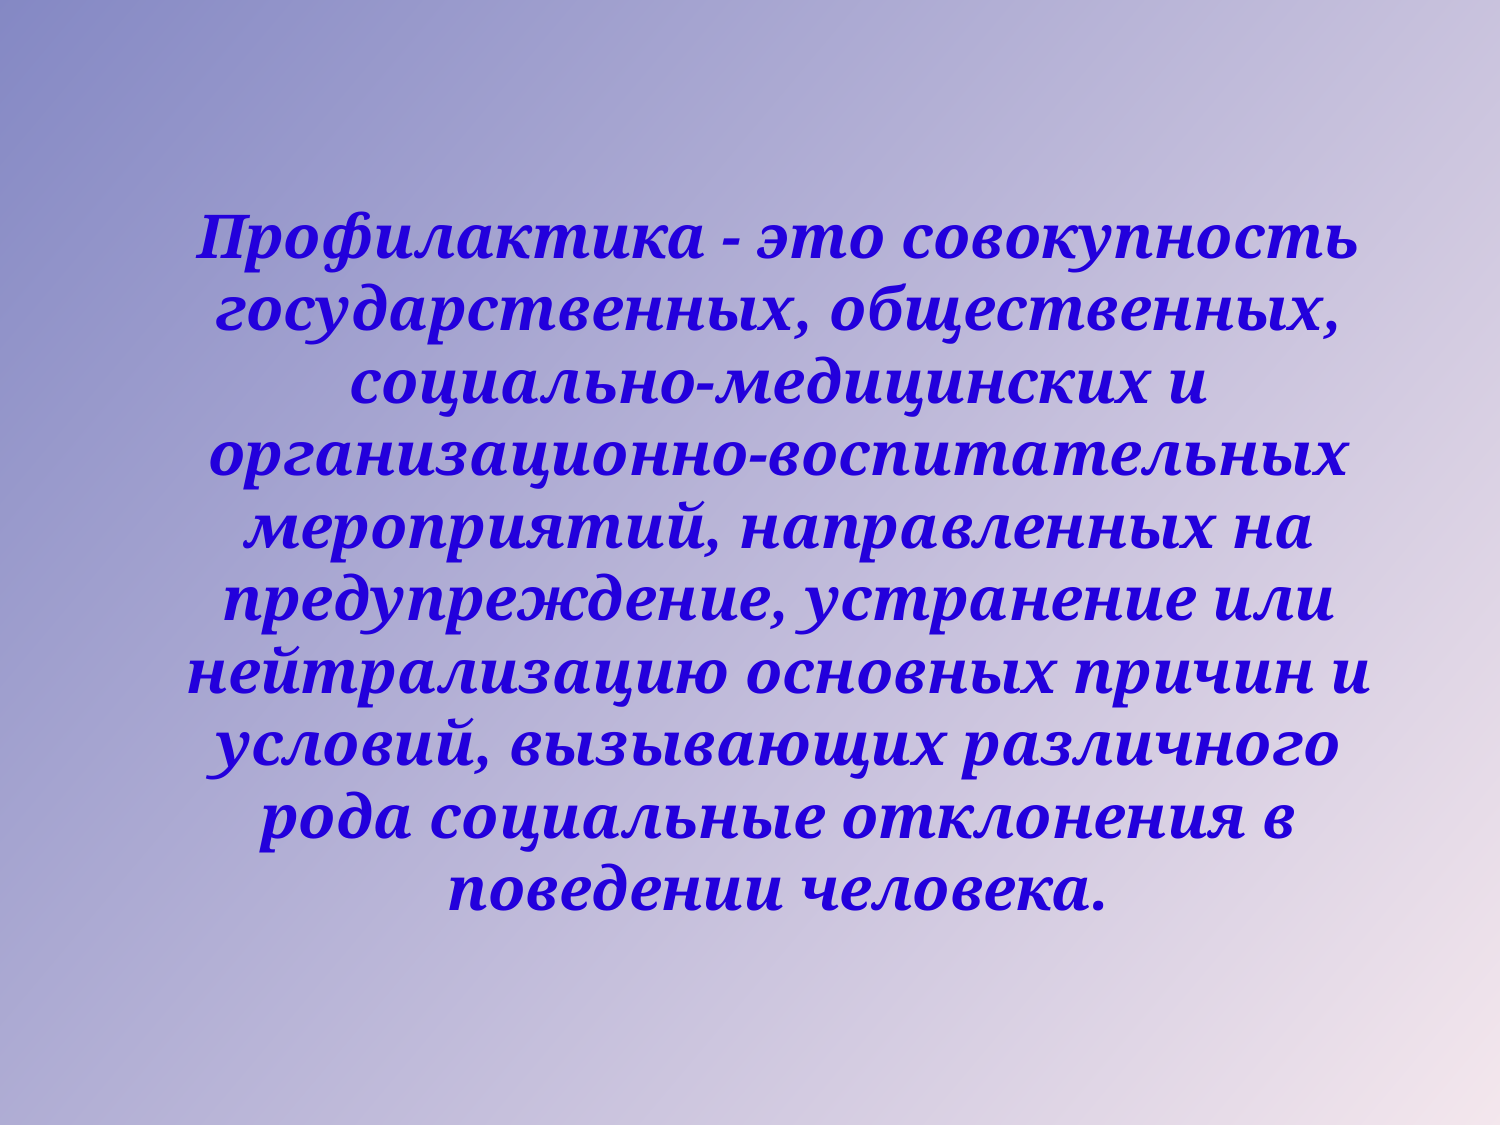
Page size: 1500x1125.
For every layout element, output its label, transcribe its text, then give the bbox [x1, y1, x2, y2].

title Профилактика - это совокупность государственных, общественных, социально-медицинских и организационно-воспитательных мероприятий, направленных на предупреждение, устранение или нейтрализацию основных причин и условий, вызывающих различного рода социальные отклонения в поведении человека. [117, 46, 1442, 1079]
